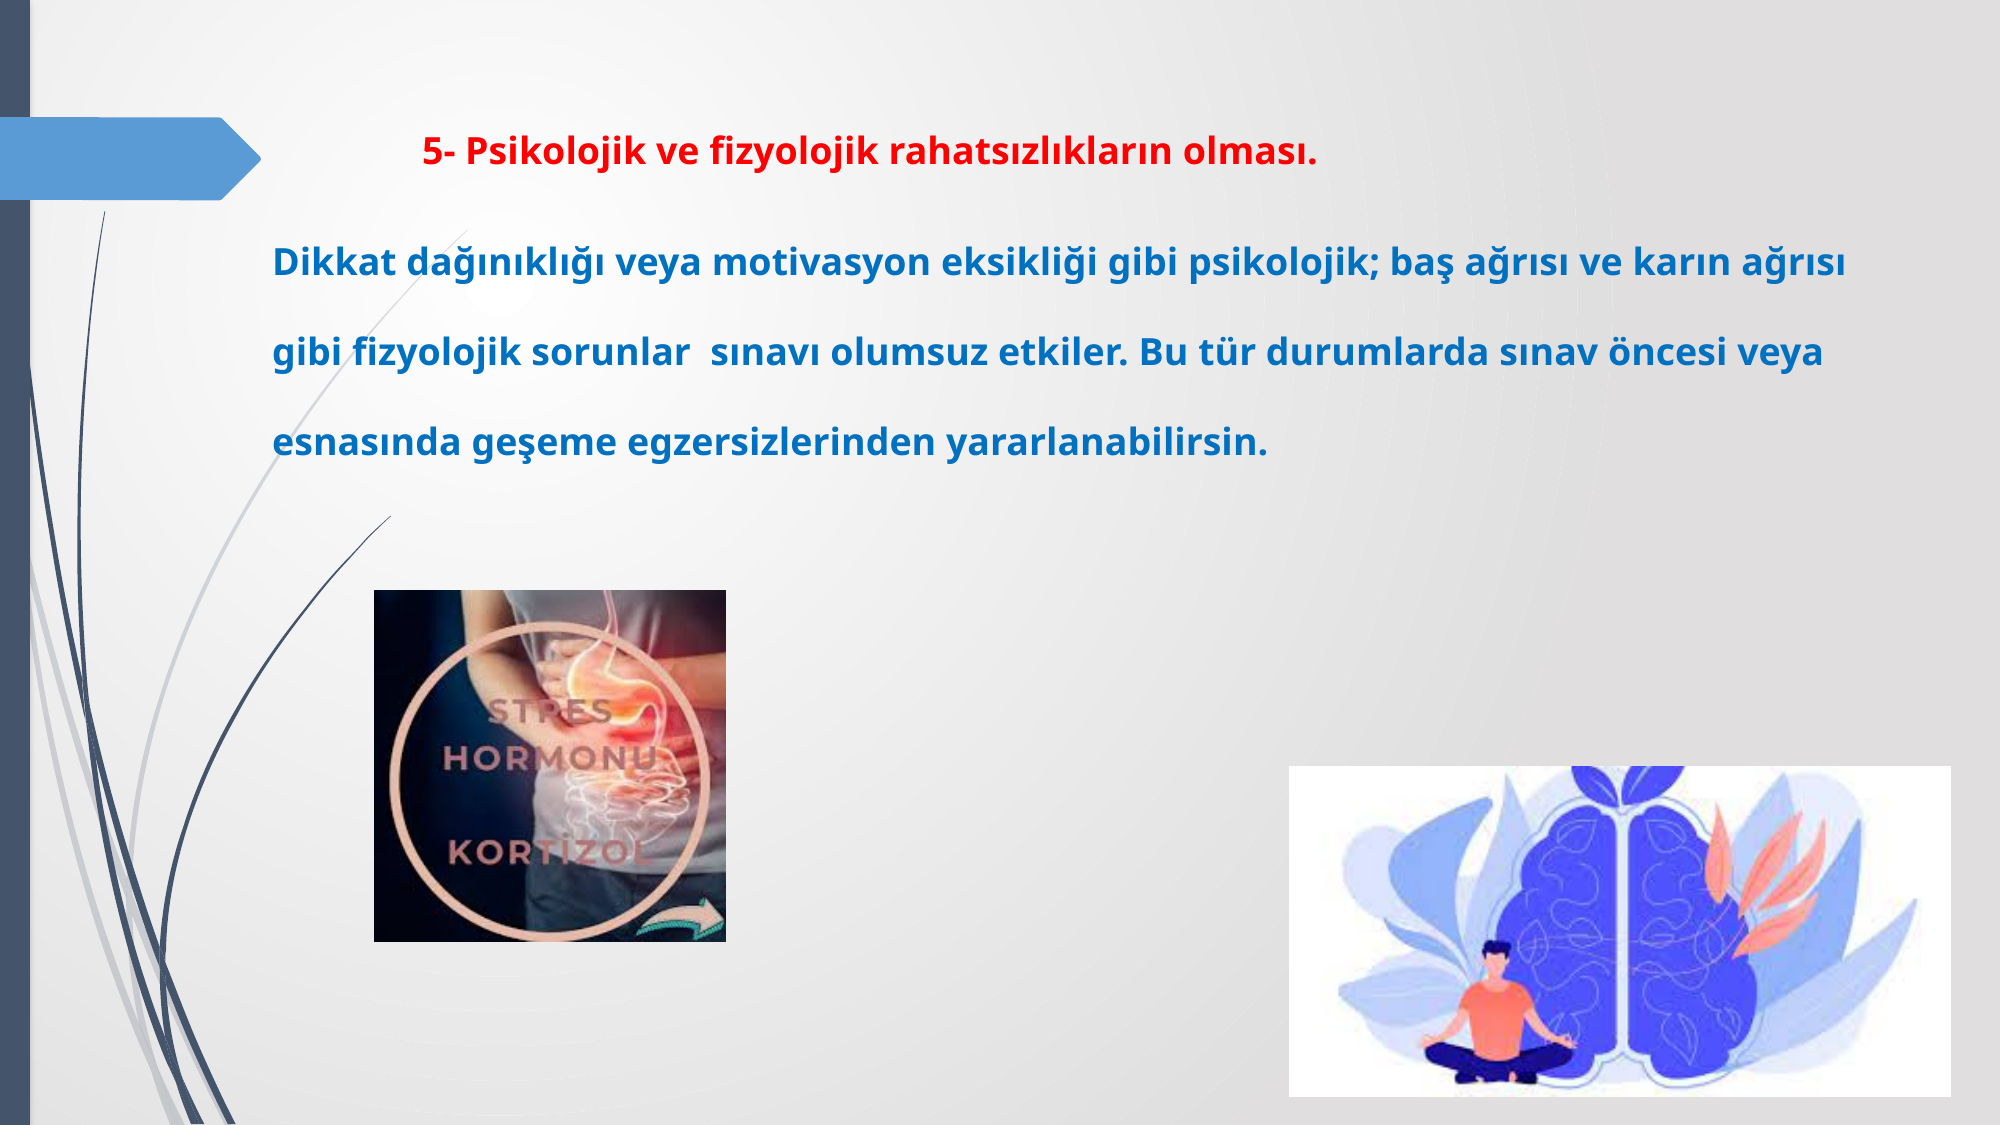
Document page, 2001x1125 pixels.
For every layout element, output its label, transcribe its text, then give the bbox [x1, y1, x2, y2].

picture [1289, 765, 1951, 1097]
picture [373, 590, 726, 943]
list 5- Psikolojik ve fizyolojik rahatsızlıkların olması. Dikkat dağınıklığı veya motivasyon eksikliği gibi psikolojik; baş ağrısı ve karın ağrısı gibi fizyolojik sorunlar sınavı olumsuz etkiler. Bu tür durumlarda sınav öncesi veya esnasında geşeme egzersizlerinden yararlanabilirsin. [257, 75, 1888, 970]
